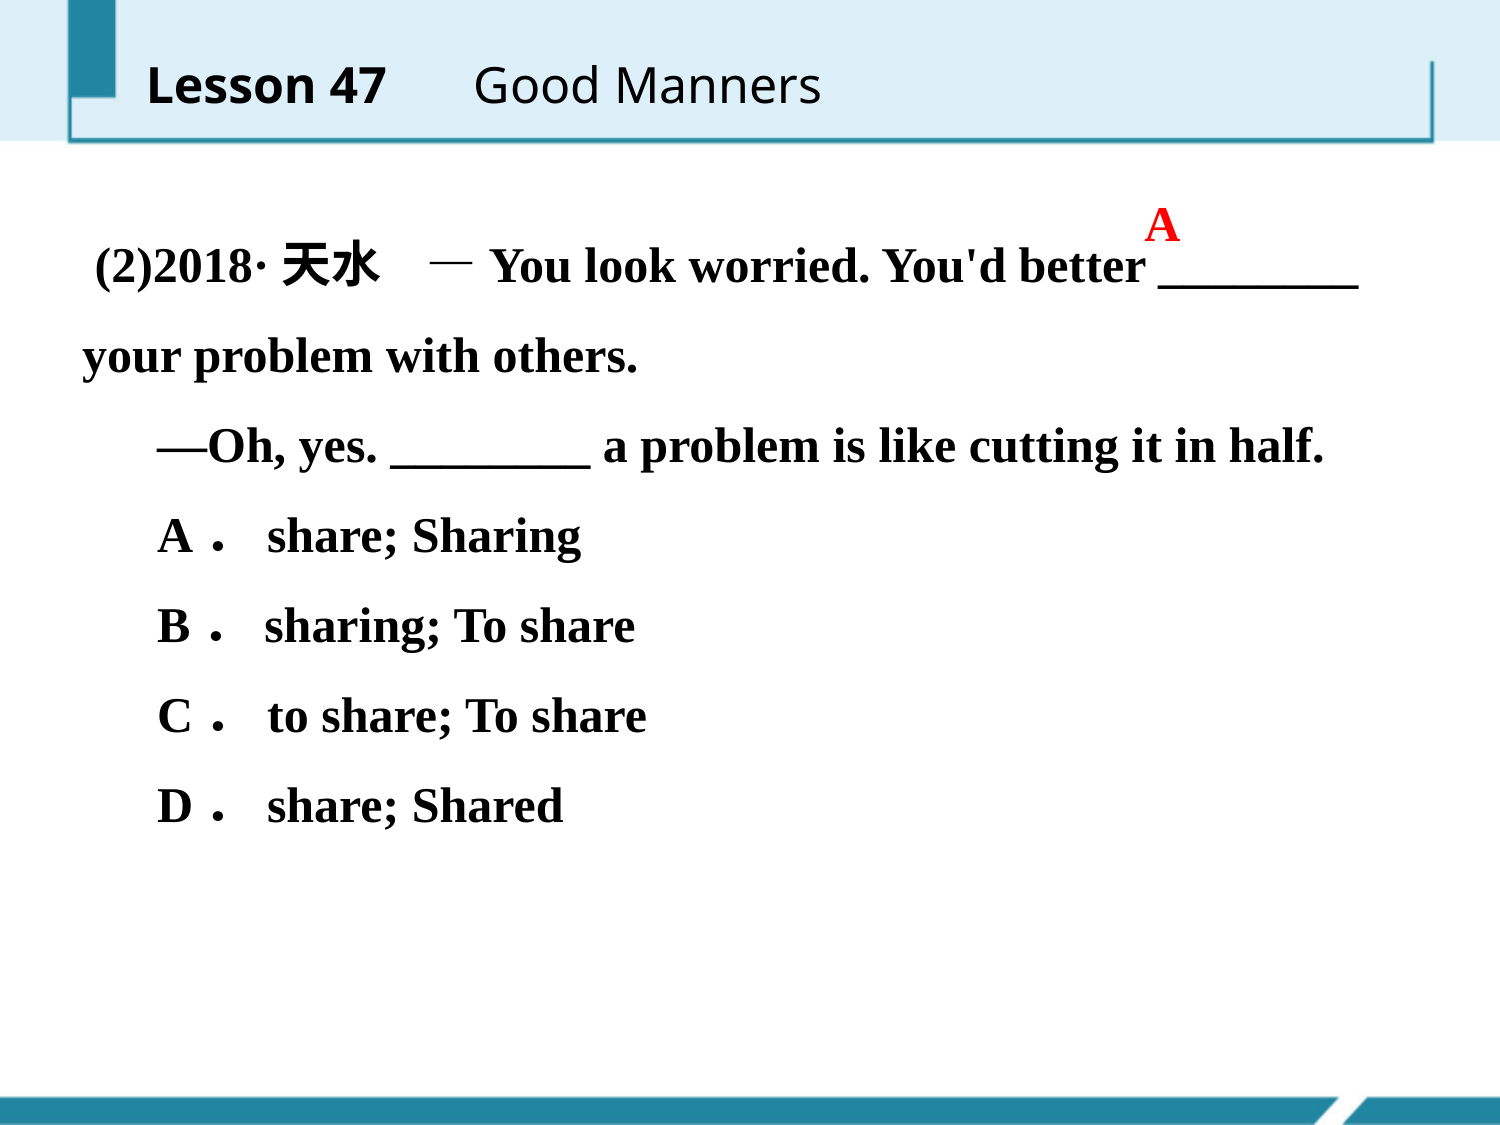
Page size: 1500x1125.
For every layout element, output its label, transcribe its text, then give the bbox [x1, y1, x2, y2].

picture [0, 0, 1500, 1125]
text_box Lesson 47 Good Manners [117, 15, 852, 121]
text_box A [1129, 184, 1196, 259]
text_box (2)2018·天水 —You look worried. You'd better ________ your problem with others. —Oh, yes. ________ a problem is like cutting it in half. A．share; Sharing B．sharing; To share C．to share; To share D．share; Shared [67, 195, 1430, 841]
